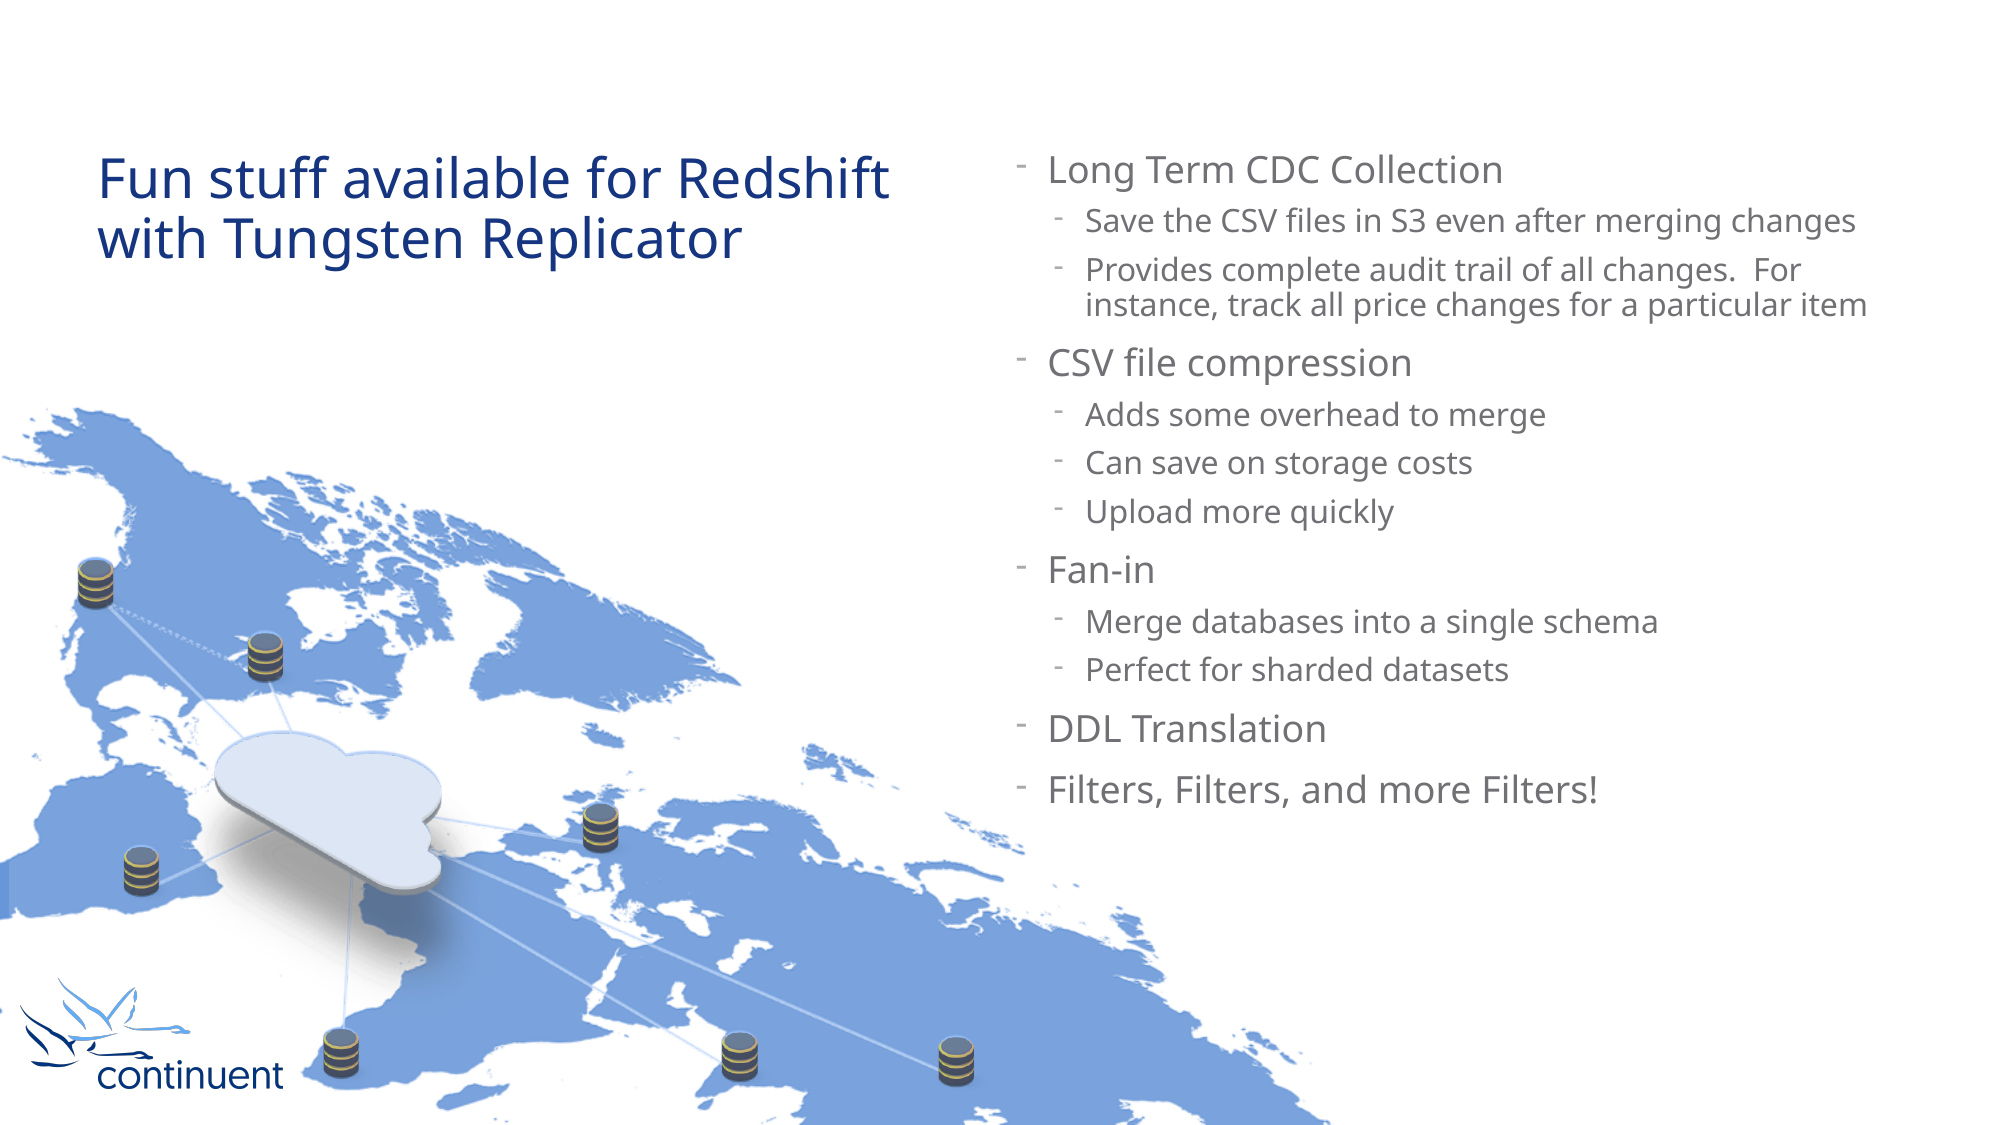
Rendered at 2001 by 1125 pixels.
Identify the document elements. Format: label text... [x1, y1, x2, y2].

table_cell I [0, 404, 1015, 1125]
picture [20, 978, 283, 1089]
list Long Term CDC Collection Save the CSV files in S3 even after merging changes Provides complete audit trail of all changes. For instance, track all price changes for a particular item CSV file compression Adds some overhead to merge Can save on storage costs Upload more quickly Fan-in Merge databases into a single schema Perfect for sharded datasets DDL Translation Filters, Filters, and more Filters! [1015, 150, 1900, 842]
title Fun stuff available for Redshift with Tungsten Replicator [97, 150, 914, 285]
